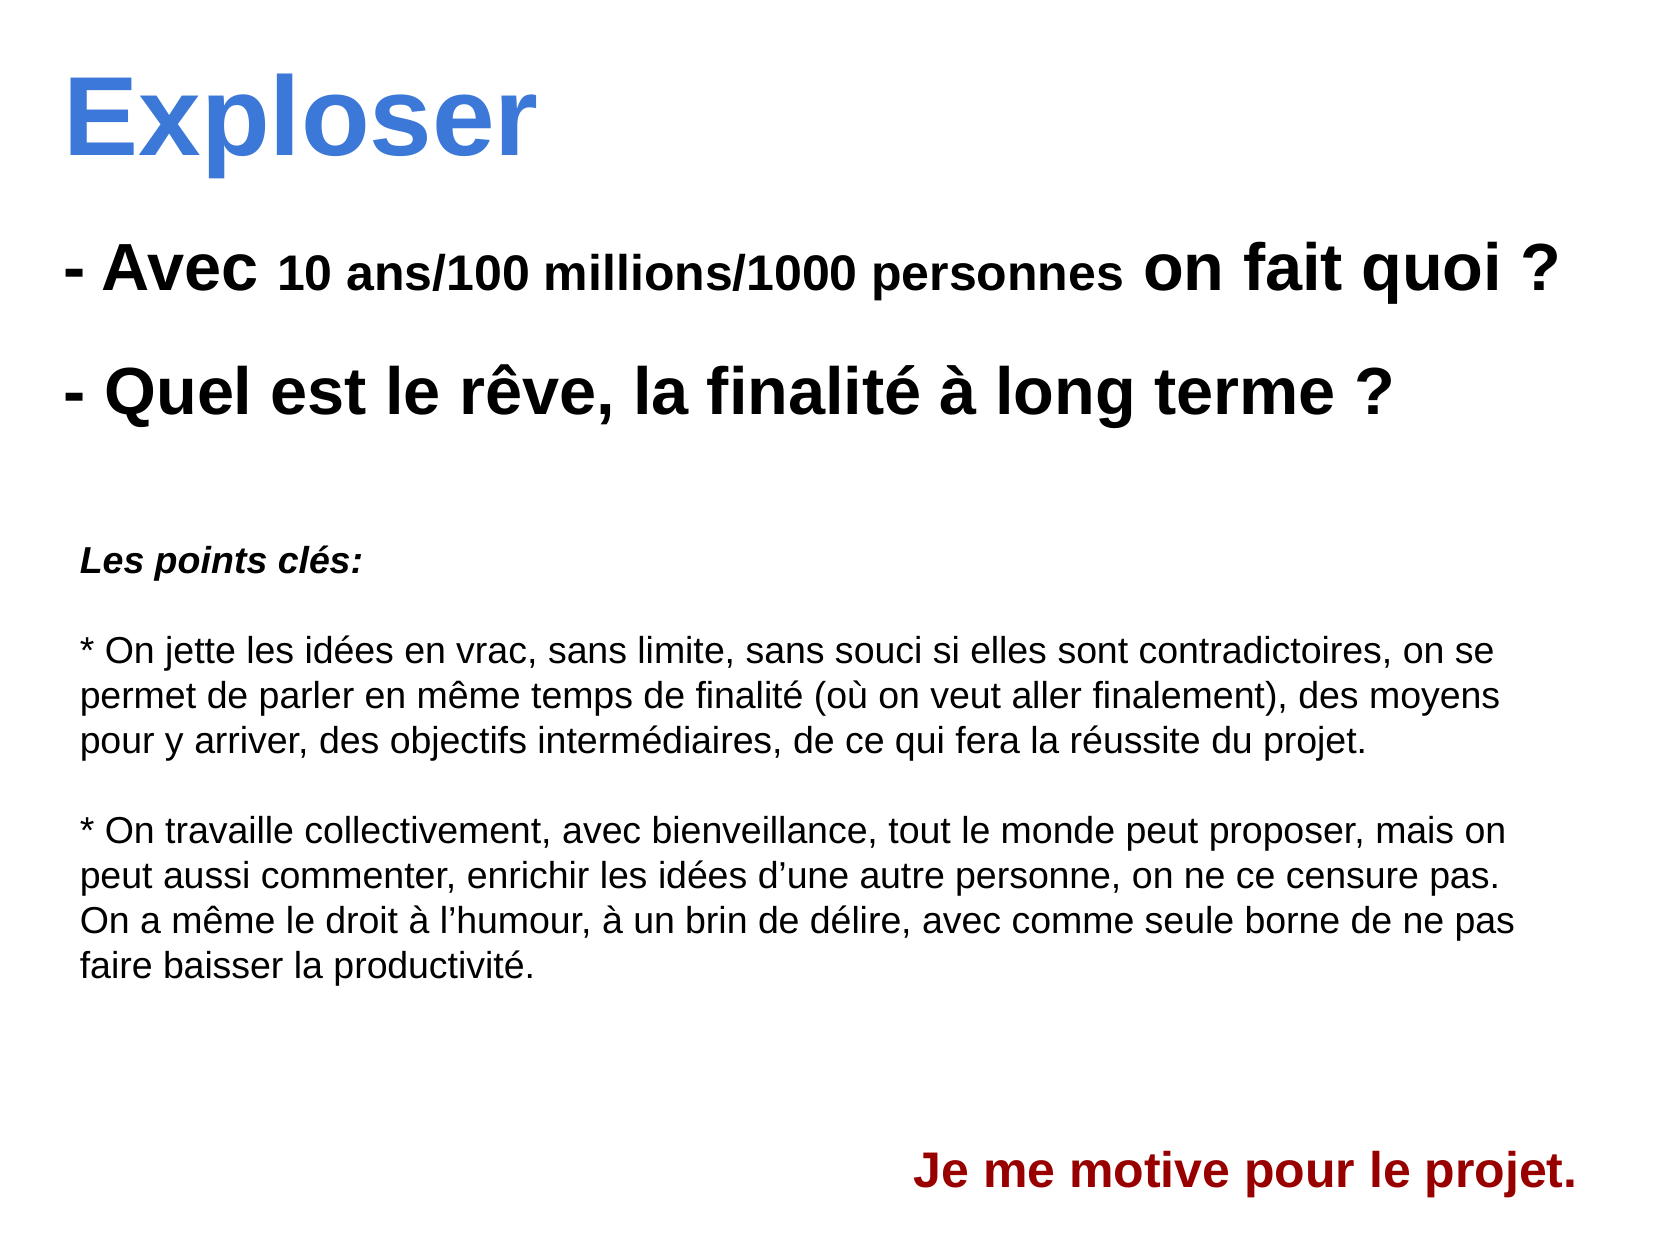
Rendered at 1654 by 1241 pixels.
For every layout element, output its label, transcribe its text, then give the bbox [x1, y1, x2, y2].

text_box Les points clés: * On jette les idées en vrac, sans limite, sans souci si elles sont contradictoires, on se permet de parler en même temps de finalité (où on veut aller finalement), des moyens pour y arriver, des objectifs intermédiaires, de ce qui fera la réussite du projet. * On travaille collectivement, avec bienveillance, tout le monde peut proposer, mais on peut aussi commenter, enrichir les idées d’une autre personne, on ne ce censure pas. On a même le droit à l’humour, à un brin de délire, avec comme seule borne de ne pas faire baisser la productivité. [65, 529, 1598, 1038]
text_box Exploser - Avec 10 ans/100 millions/1000 personnes on fait quoi ? - Quel est le rêve, la finalité à long terme ? [48, 35, 1602, 521]
text_box Je me motive pour le projet. [898, 1129, 1597, 1210]
